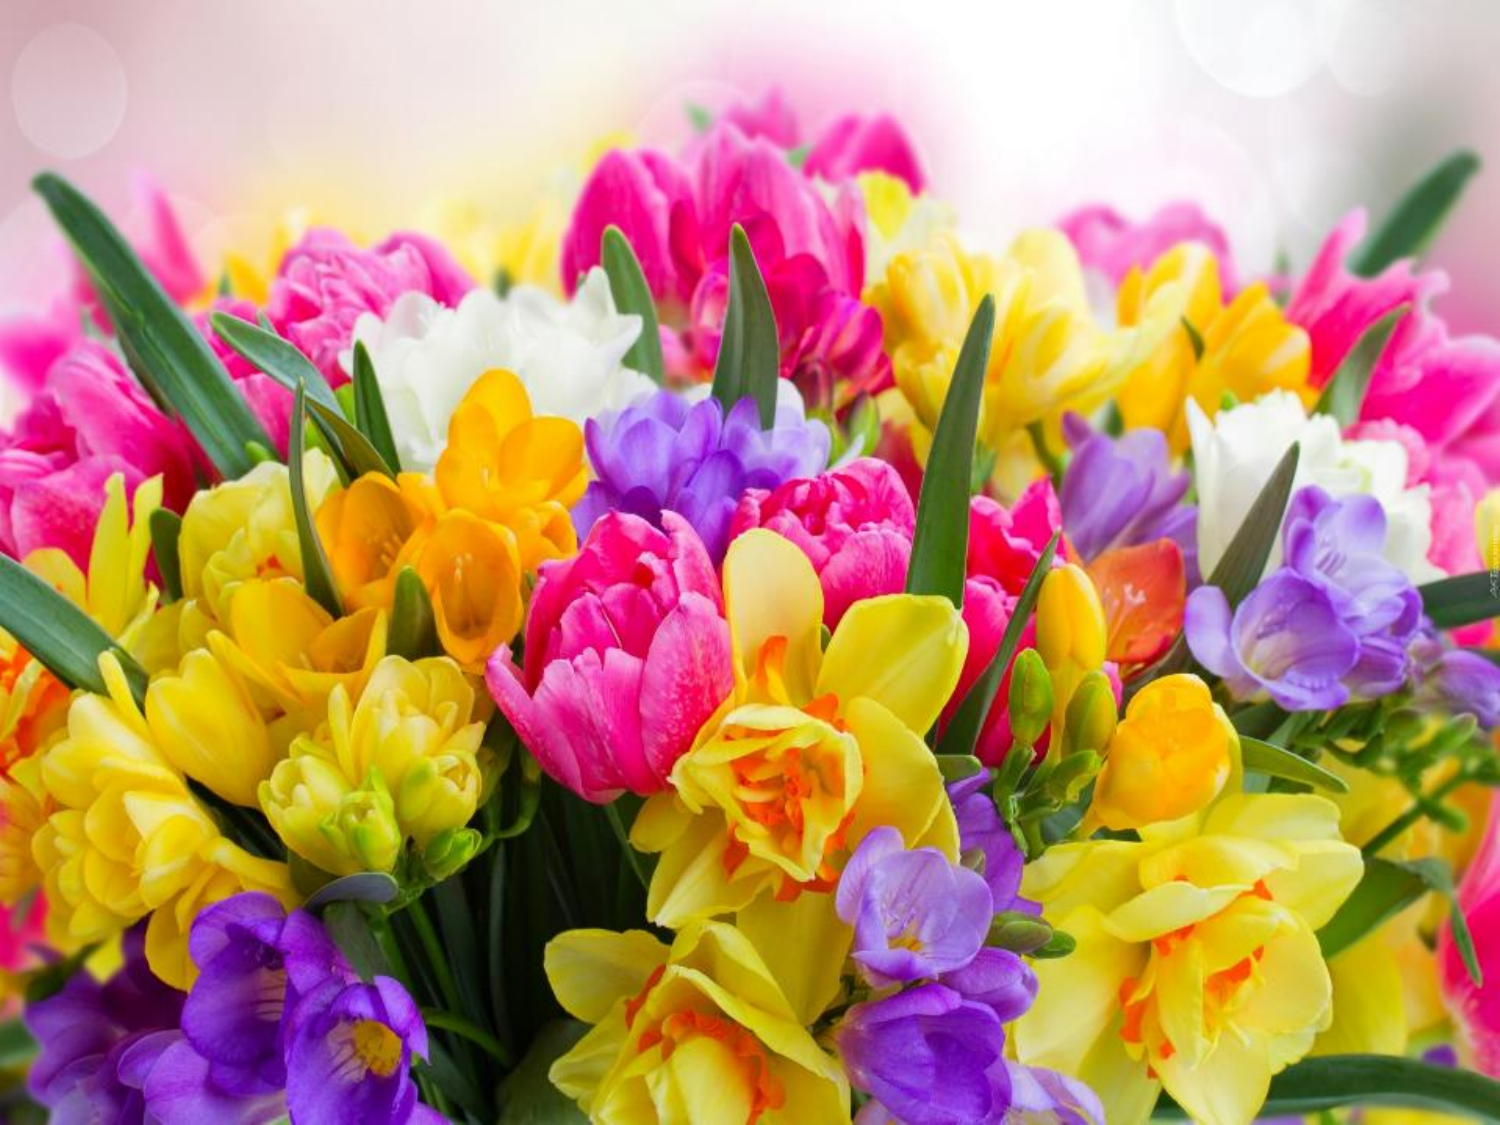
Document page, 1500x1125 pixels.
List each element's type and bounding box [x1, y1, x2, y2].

list [0, 0, 1500, 1125]
